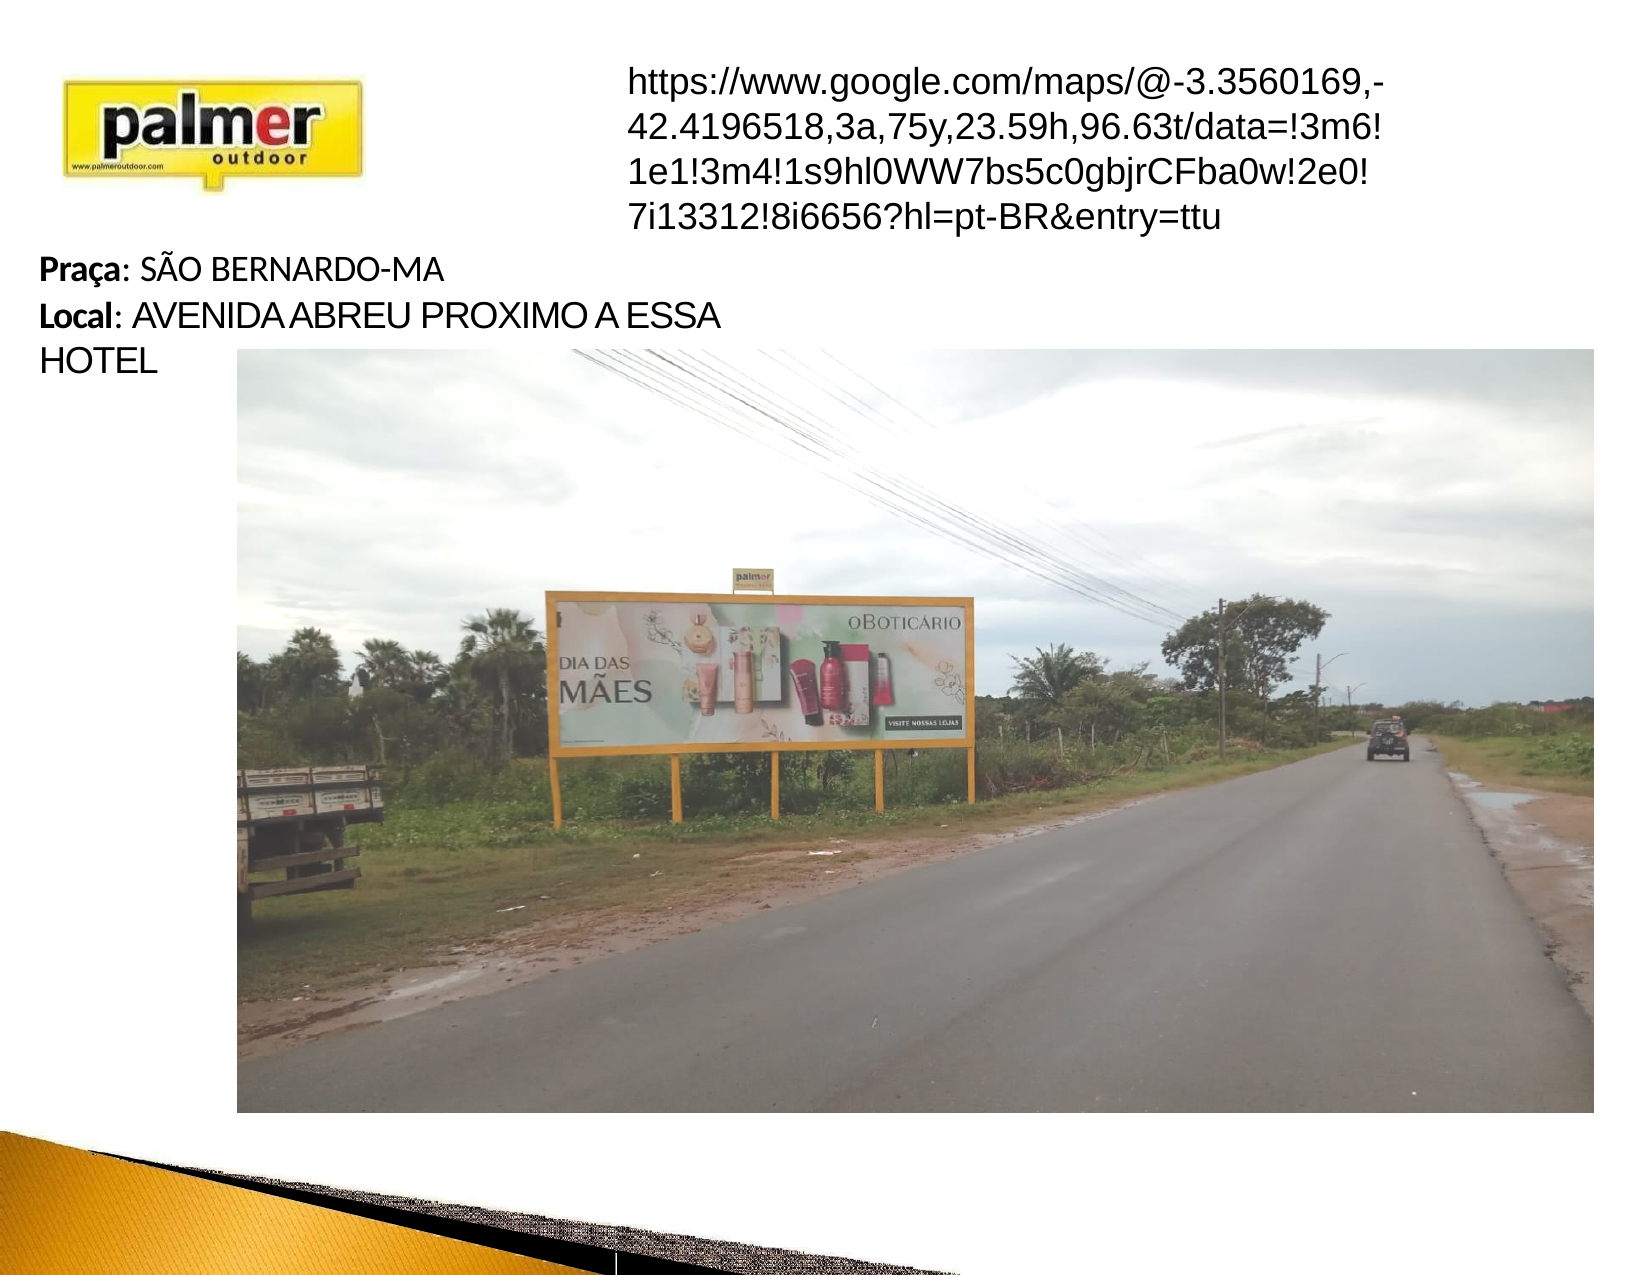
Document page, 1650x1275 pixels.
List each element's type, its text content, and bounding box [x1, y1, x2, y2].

picture [62, 74, 366, 196]
picture [0, 1129, 961, 1275]
text_box Praça: SÃO BERNARDO-MA Local: AVENIDA ABREU PROXIMO A ESSA HOTEL [37, 241, 788, 381]
text_box https://www.google.com/maps/@-3.3560169,-42.4196518,3a,75y,23.59h,96.63t/data=!3m6!1e1!3m4!1s9hl0WW7bs5c0gbjrCFba0w!2e0!7i13312!8i6656?hl=pt-BR&entry=ttu [612, 49, 1438, 245]
picture [237, 349, 1594, 1113]
